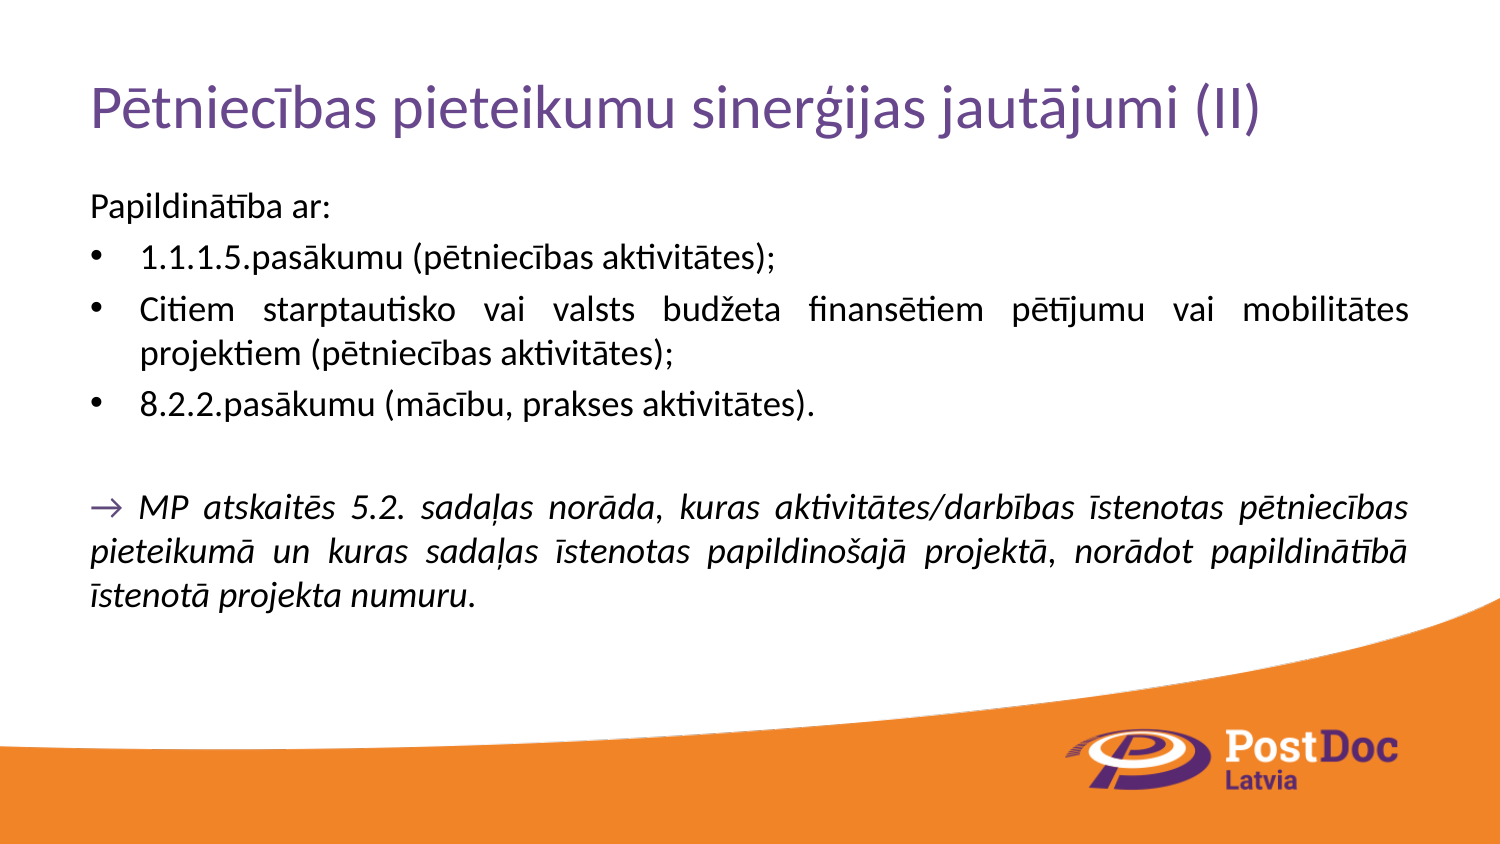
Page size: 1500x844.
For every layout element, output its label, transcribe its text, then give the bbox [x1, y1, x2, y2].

list Papildinātība ar: 1.1.1.5.pasākumu (pētniecības aktivitātes); Citiem starptautisko vai valsts budžeta finansētiem pētījumu vai mobilitātes projektiem (pētniecības aktivitātes); 8.2.2.pasākumu (mācību, prakses aktivitātes). → MP atskaitēs 5.2. sadaļas norāda, kuras aktivitātes/darbības īstenotas pētniecības pieteikumā un kuras sadaļas īstenotas papildinošajā projektā, norādot papildinātībā īstenotā projekta numuru. [75, 174, 1425, 734]
picture [0, 598, 1500, 844]
title Pētniecības pieteikumu sinerģijas jautājumi (II) [75, 33, 1425, 174]
